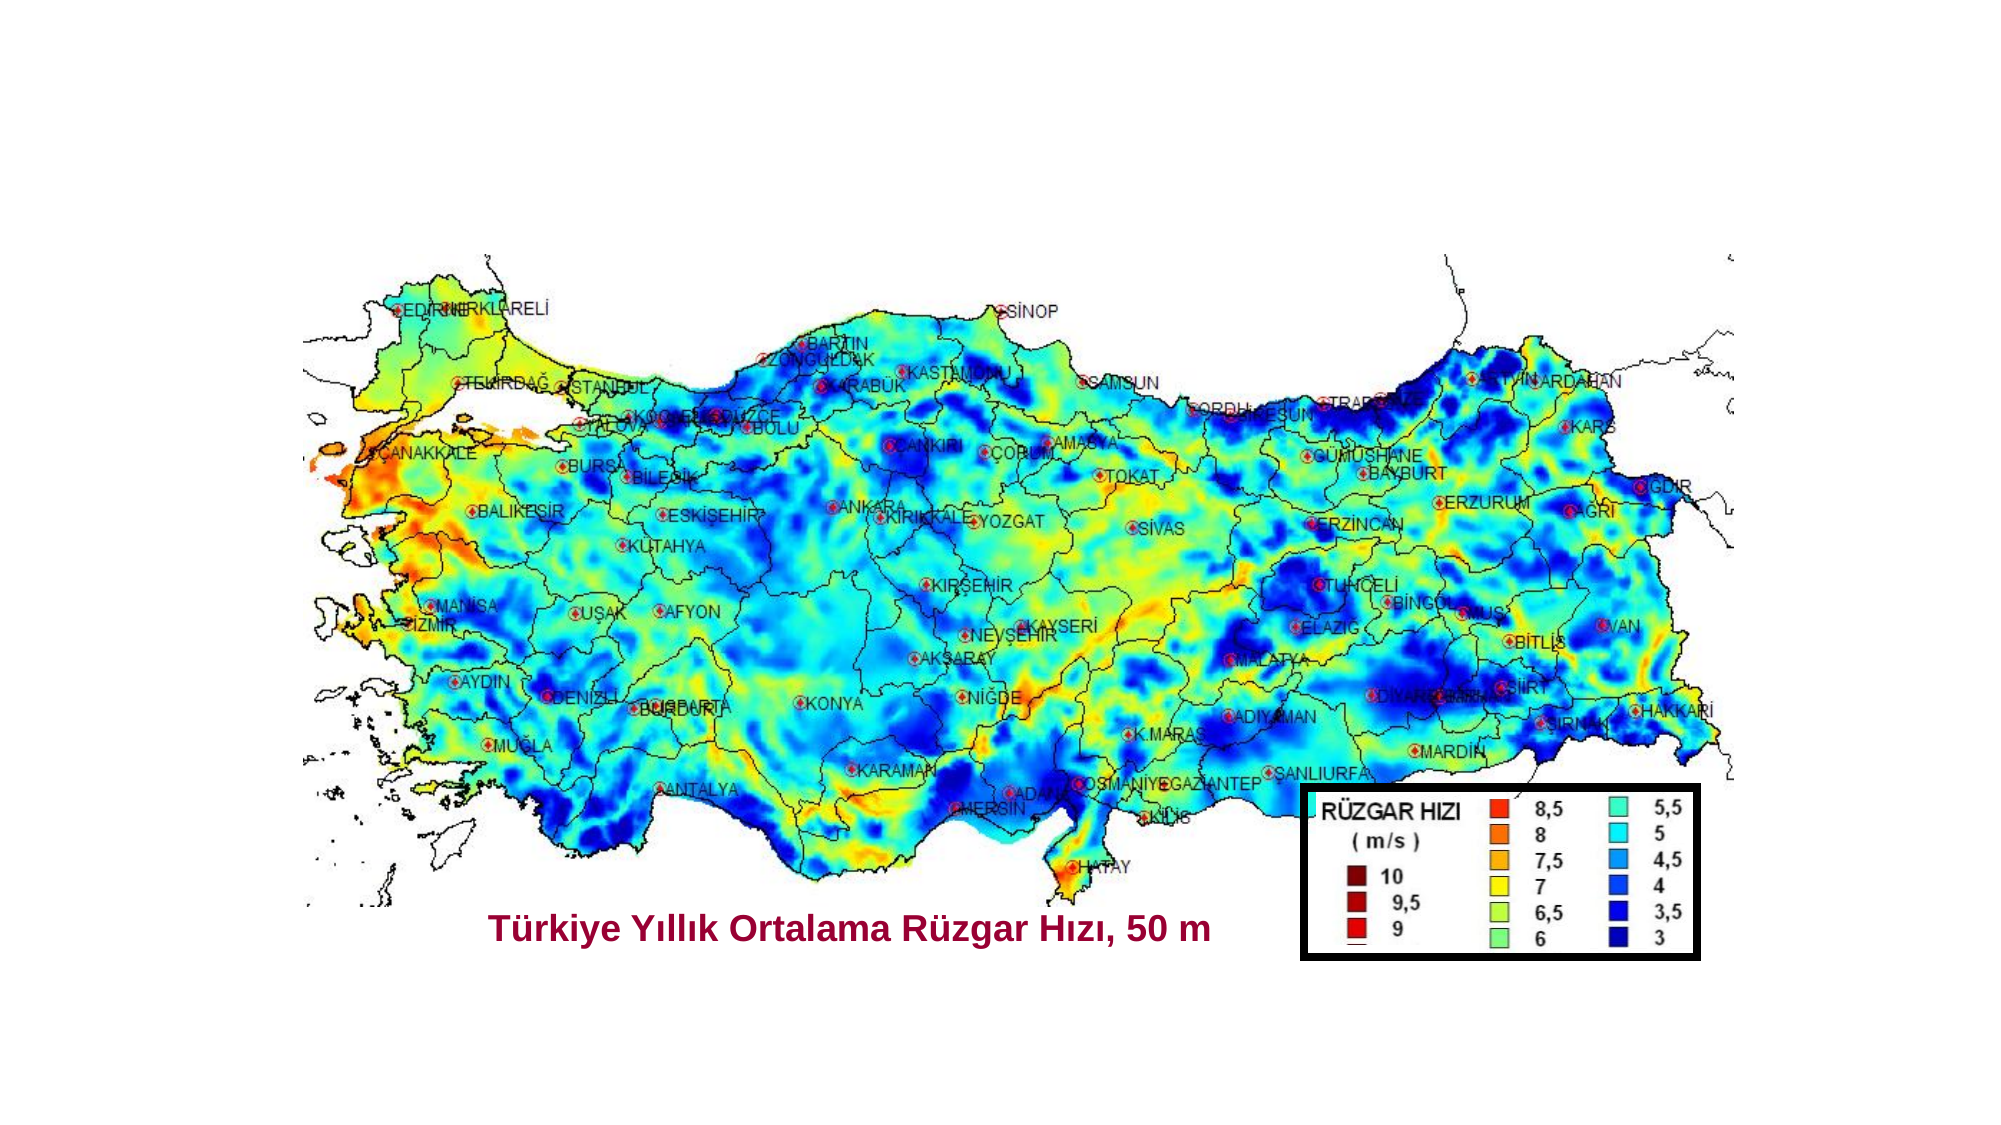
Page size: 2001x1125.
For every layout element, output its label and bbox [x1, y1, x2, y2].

text_box [303, 254, 1734, 958]
